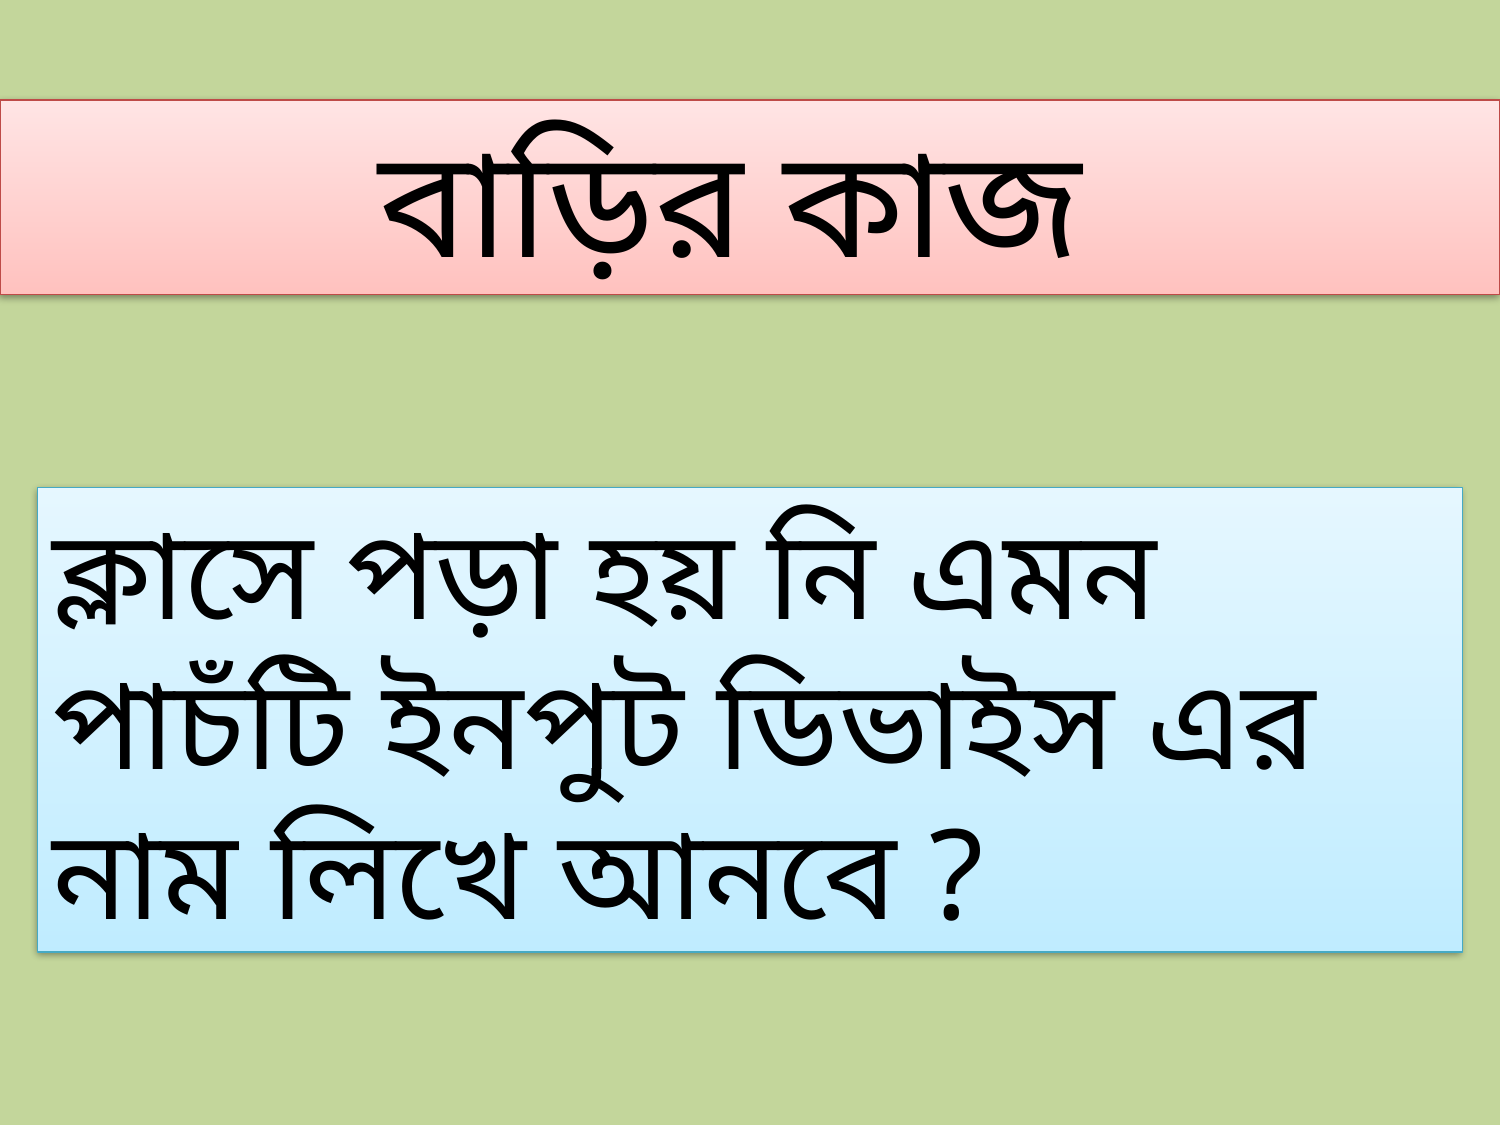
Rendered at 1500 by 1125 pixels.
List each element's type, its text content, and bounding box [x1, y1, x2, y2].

text_box বাড়ির কাজ [0, 99, 1500, 295]
text_box ক্লাসে পড়া হয় নি এমন পাচঁটি ইনপুট ডিভাইস এর নাম লিখে আনবে ? [37, 487, 1463, 953]
